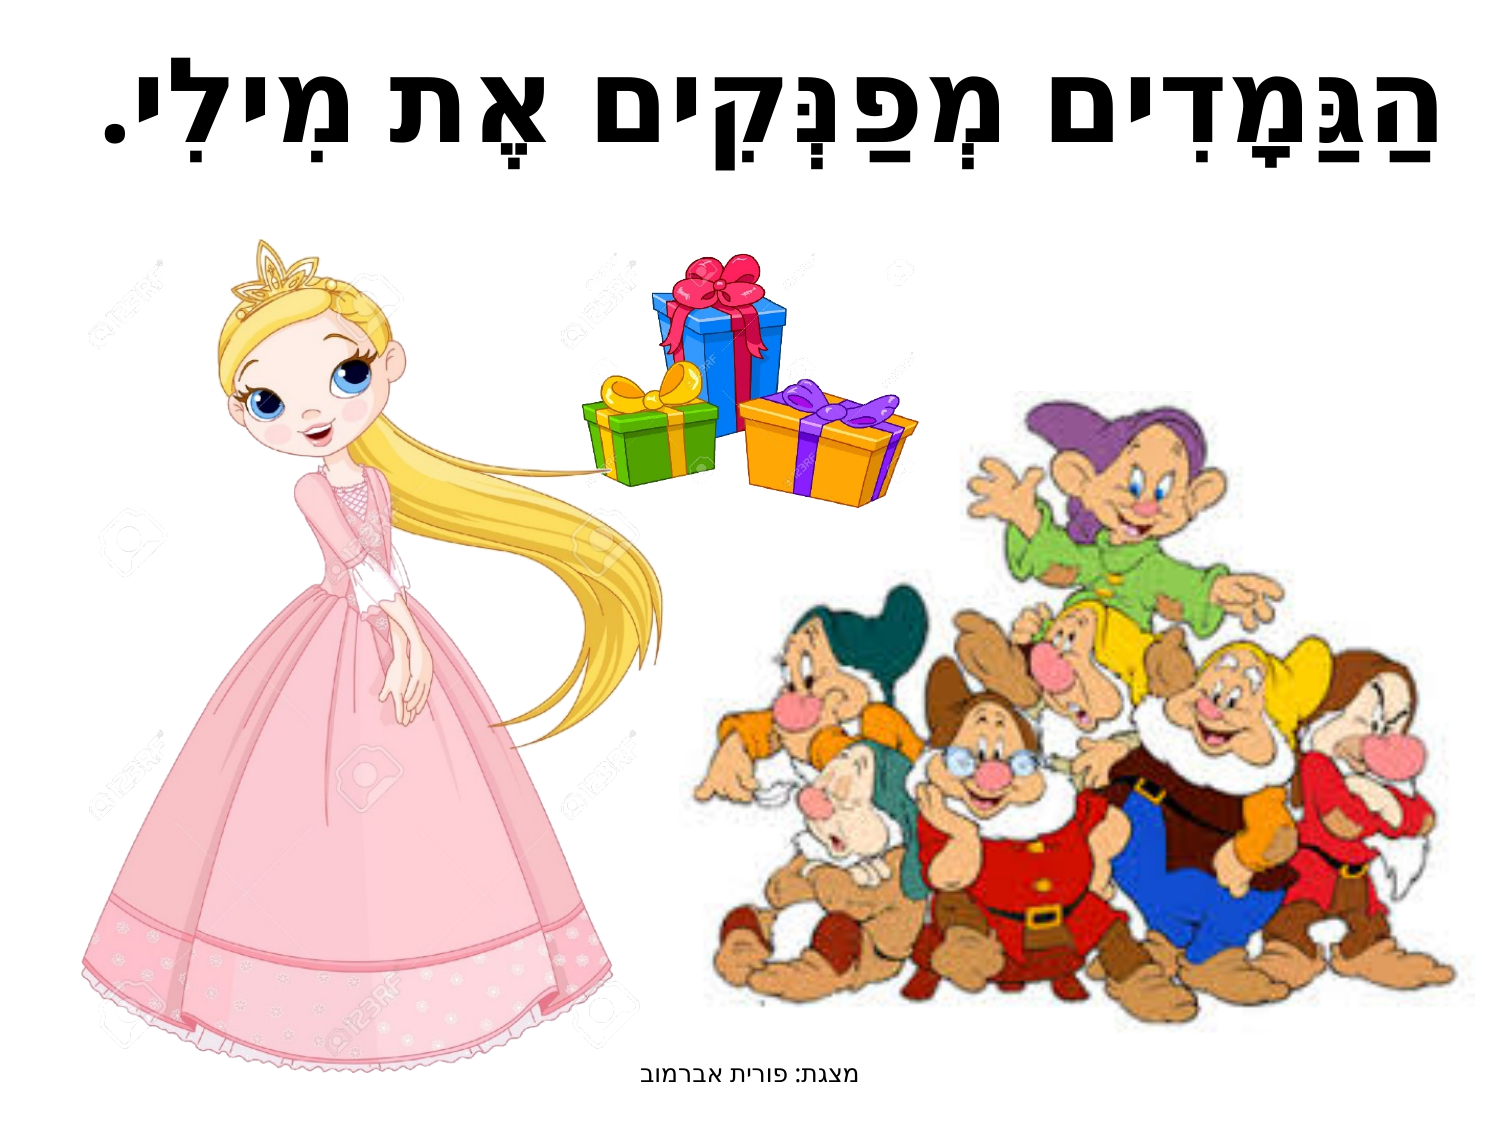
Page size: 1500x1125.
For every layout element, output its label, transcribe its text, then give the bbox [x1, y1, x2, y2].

footer מצגת: פורית אברמוב [512, 1052, 988, 1103]
picture [64, 238, 1475, 1073]
title הַגַּמָדִים מְפַנְּקִים אֶת מִילִי. [12, 0, 1500, 216]
